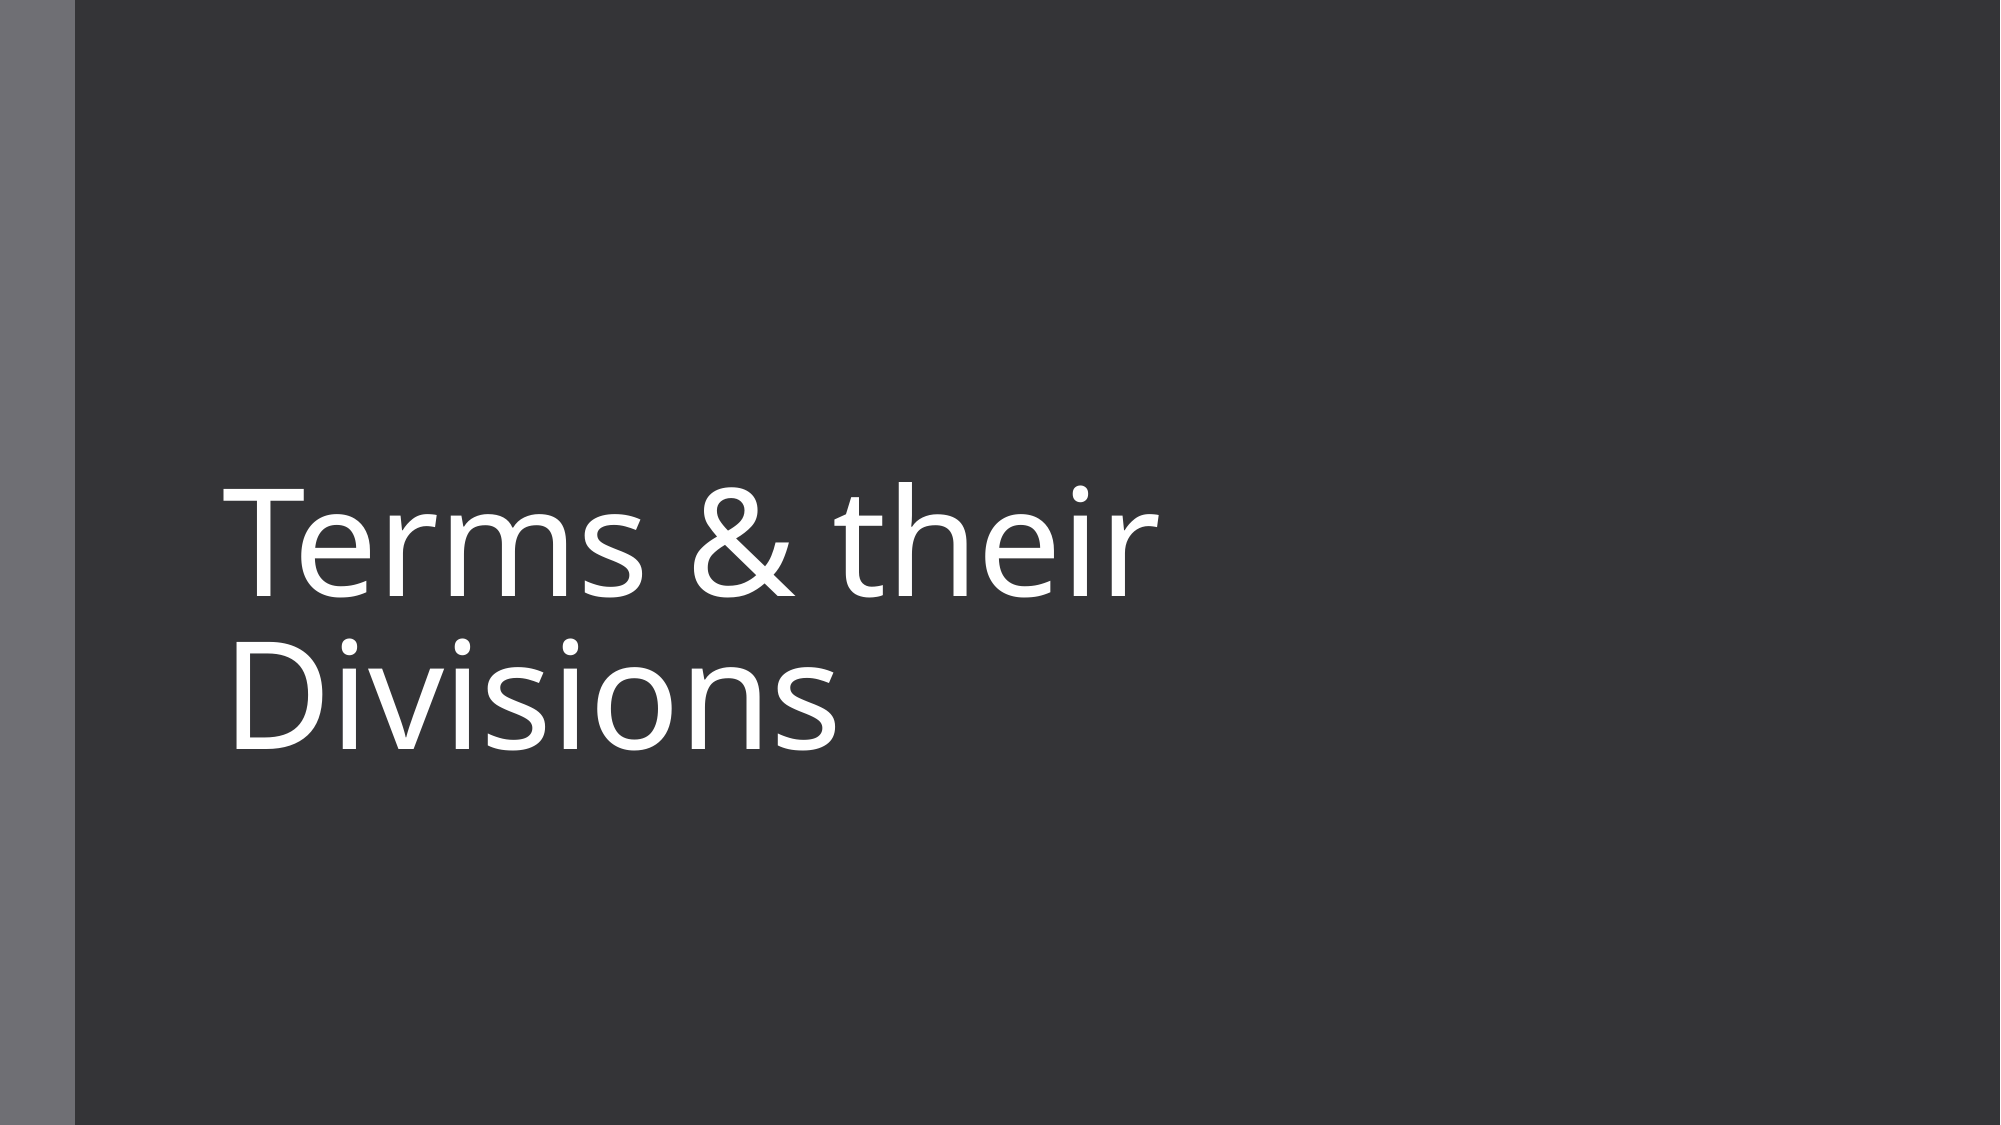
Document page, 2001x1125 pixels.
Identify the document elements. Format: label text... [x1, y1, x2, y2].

title Terms & their Divisions [206, 124, 1752, 788]
